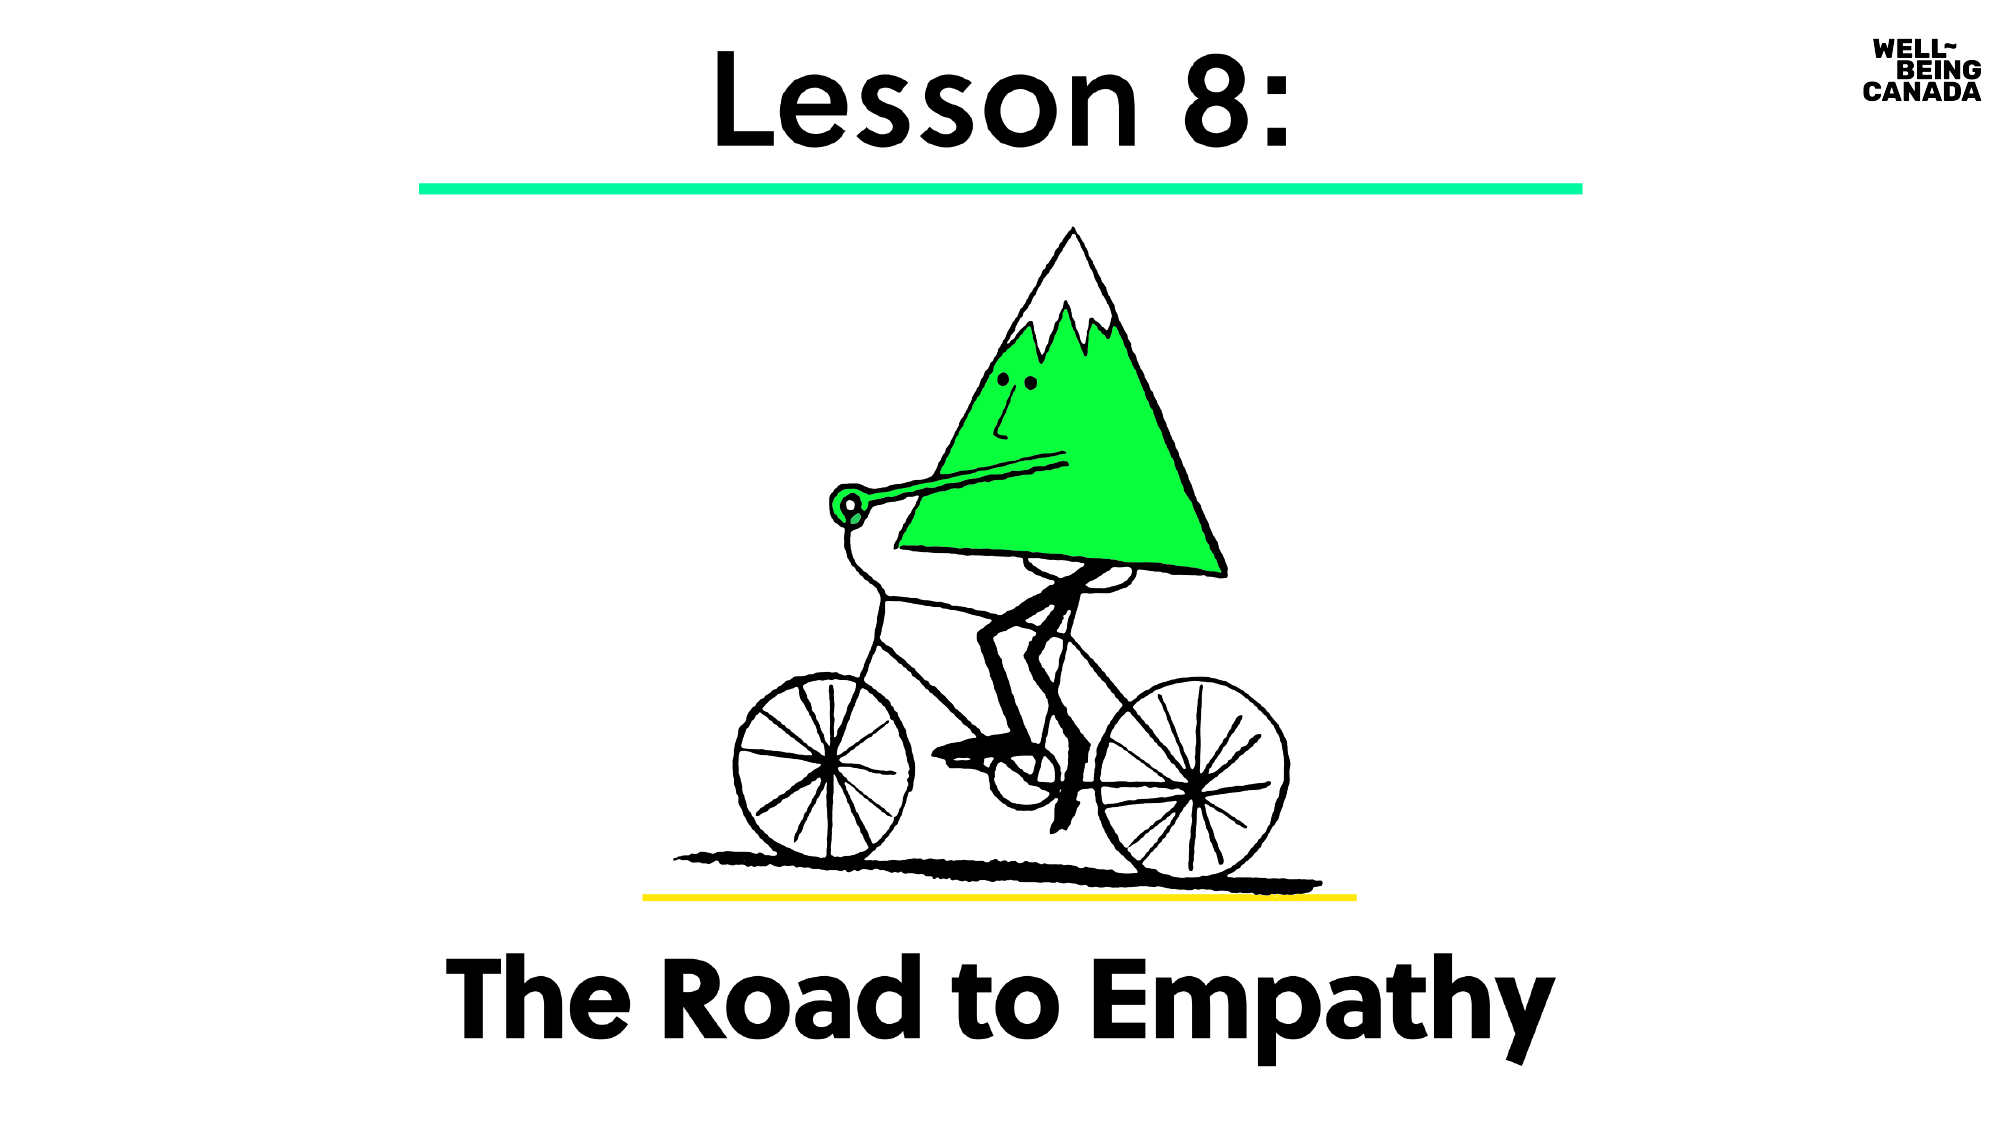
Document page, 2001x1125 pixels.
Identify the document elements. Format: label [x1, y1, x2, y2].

picture [640, 221, 1360, 904]
picture [440, 945, 1560, 1072]
picture [1859, 7, 1987, 135]
picture [415, 179, 1585, 197]
picture [709, 41, 1291, 156]
